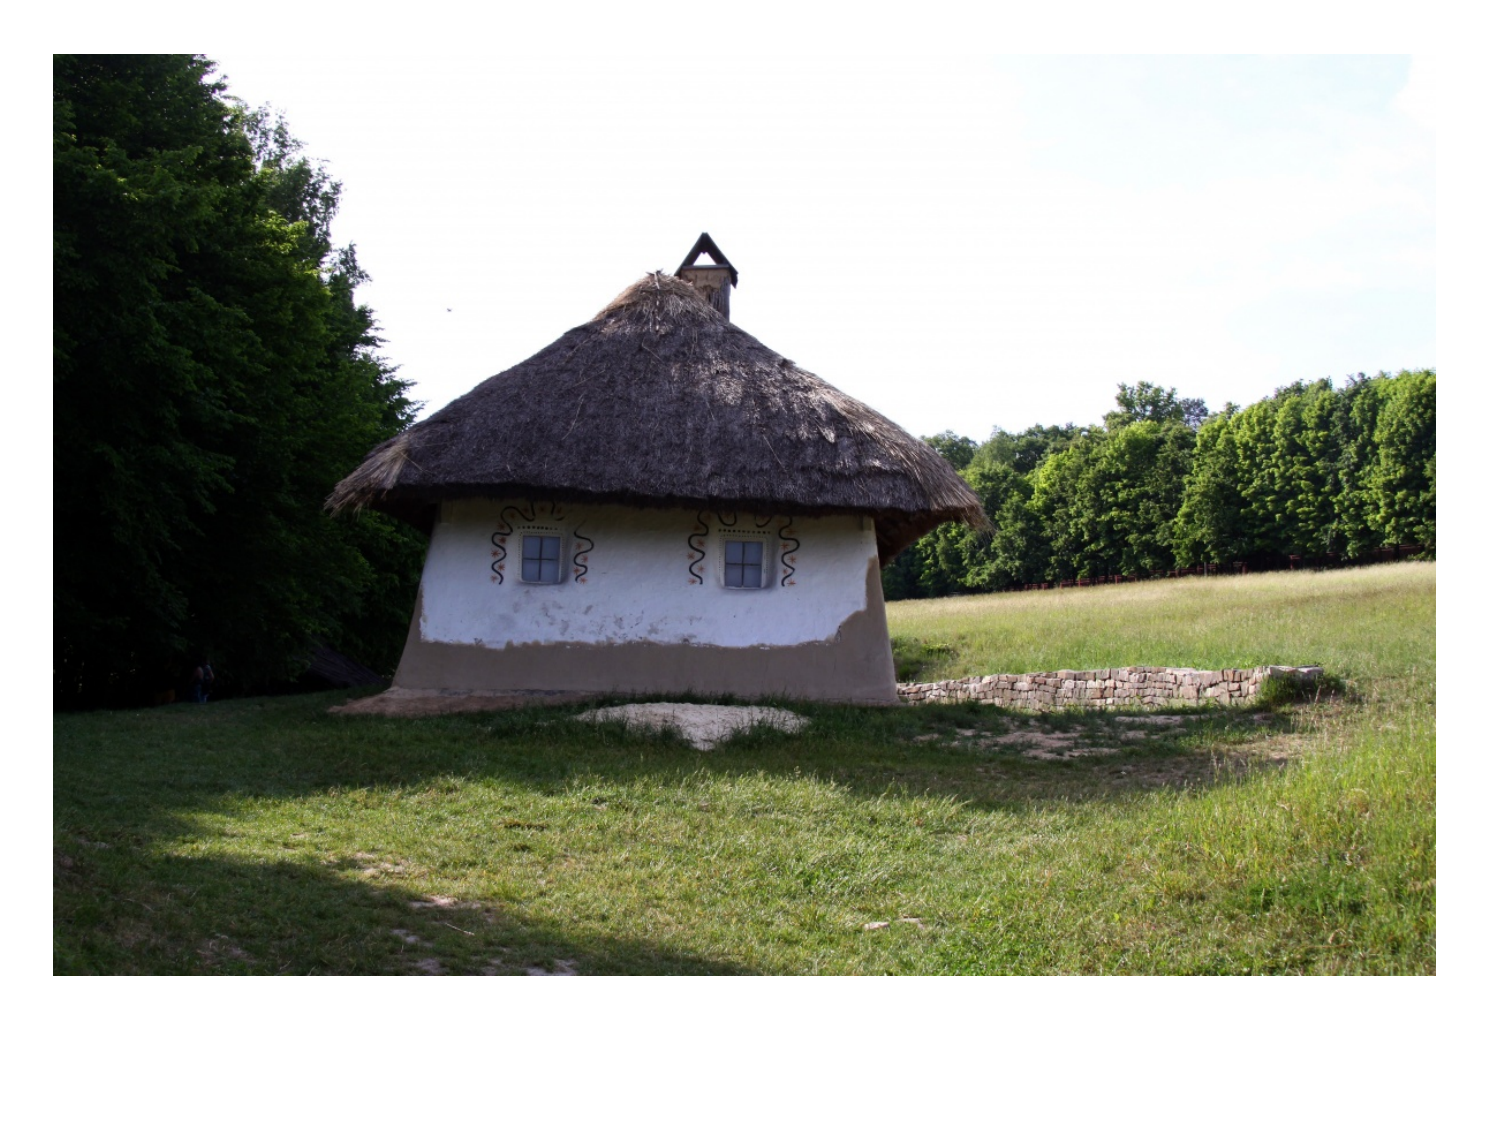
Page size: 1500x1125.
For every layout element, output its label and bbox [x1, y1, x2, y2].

picture [52, 54, 1436, 977]
